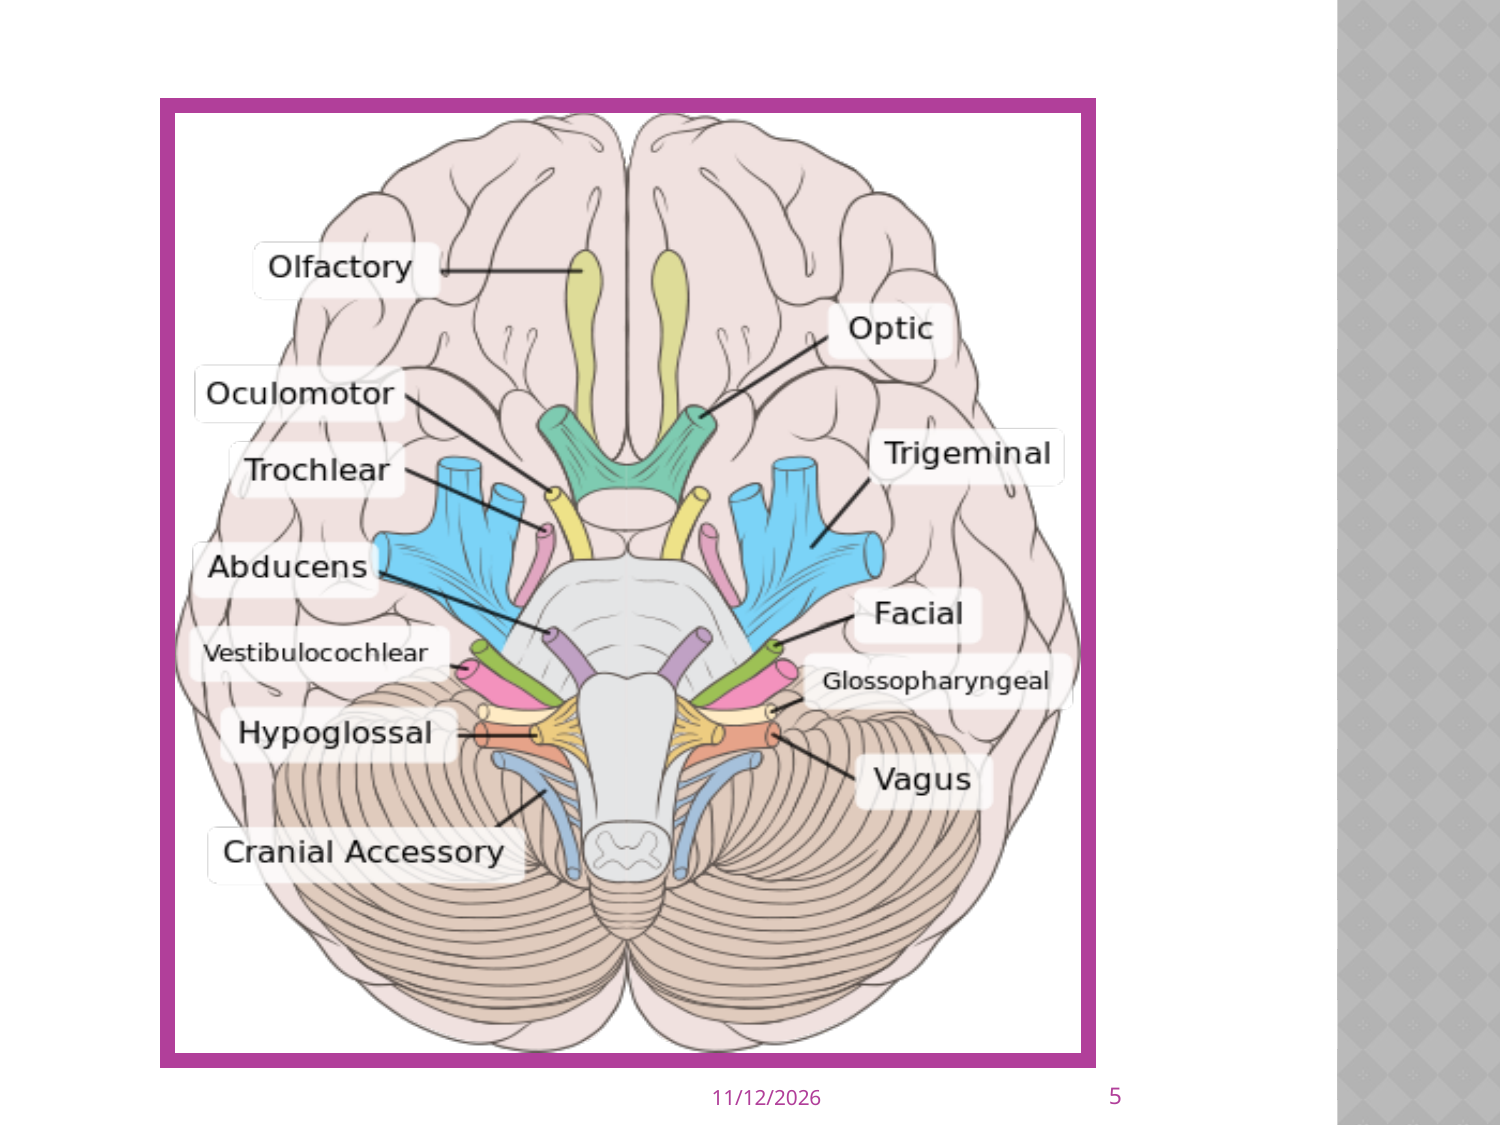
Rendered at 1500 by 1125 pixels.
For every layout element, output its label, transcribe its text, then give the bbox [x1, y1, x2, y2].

slide_number 5 [1025, 1075, 1123, 1113]
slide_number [696, 1075, 1025, 1114]
picture [174, 112, 1082, 1054]
